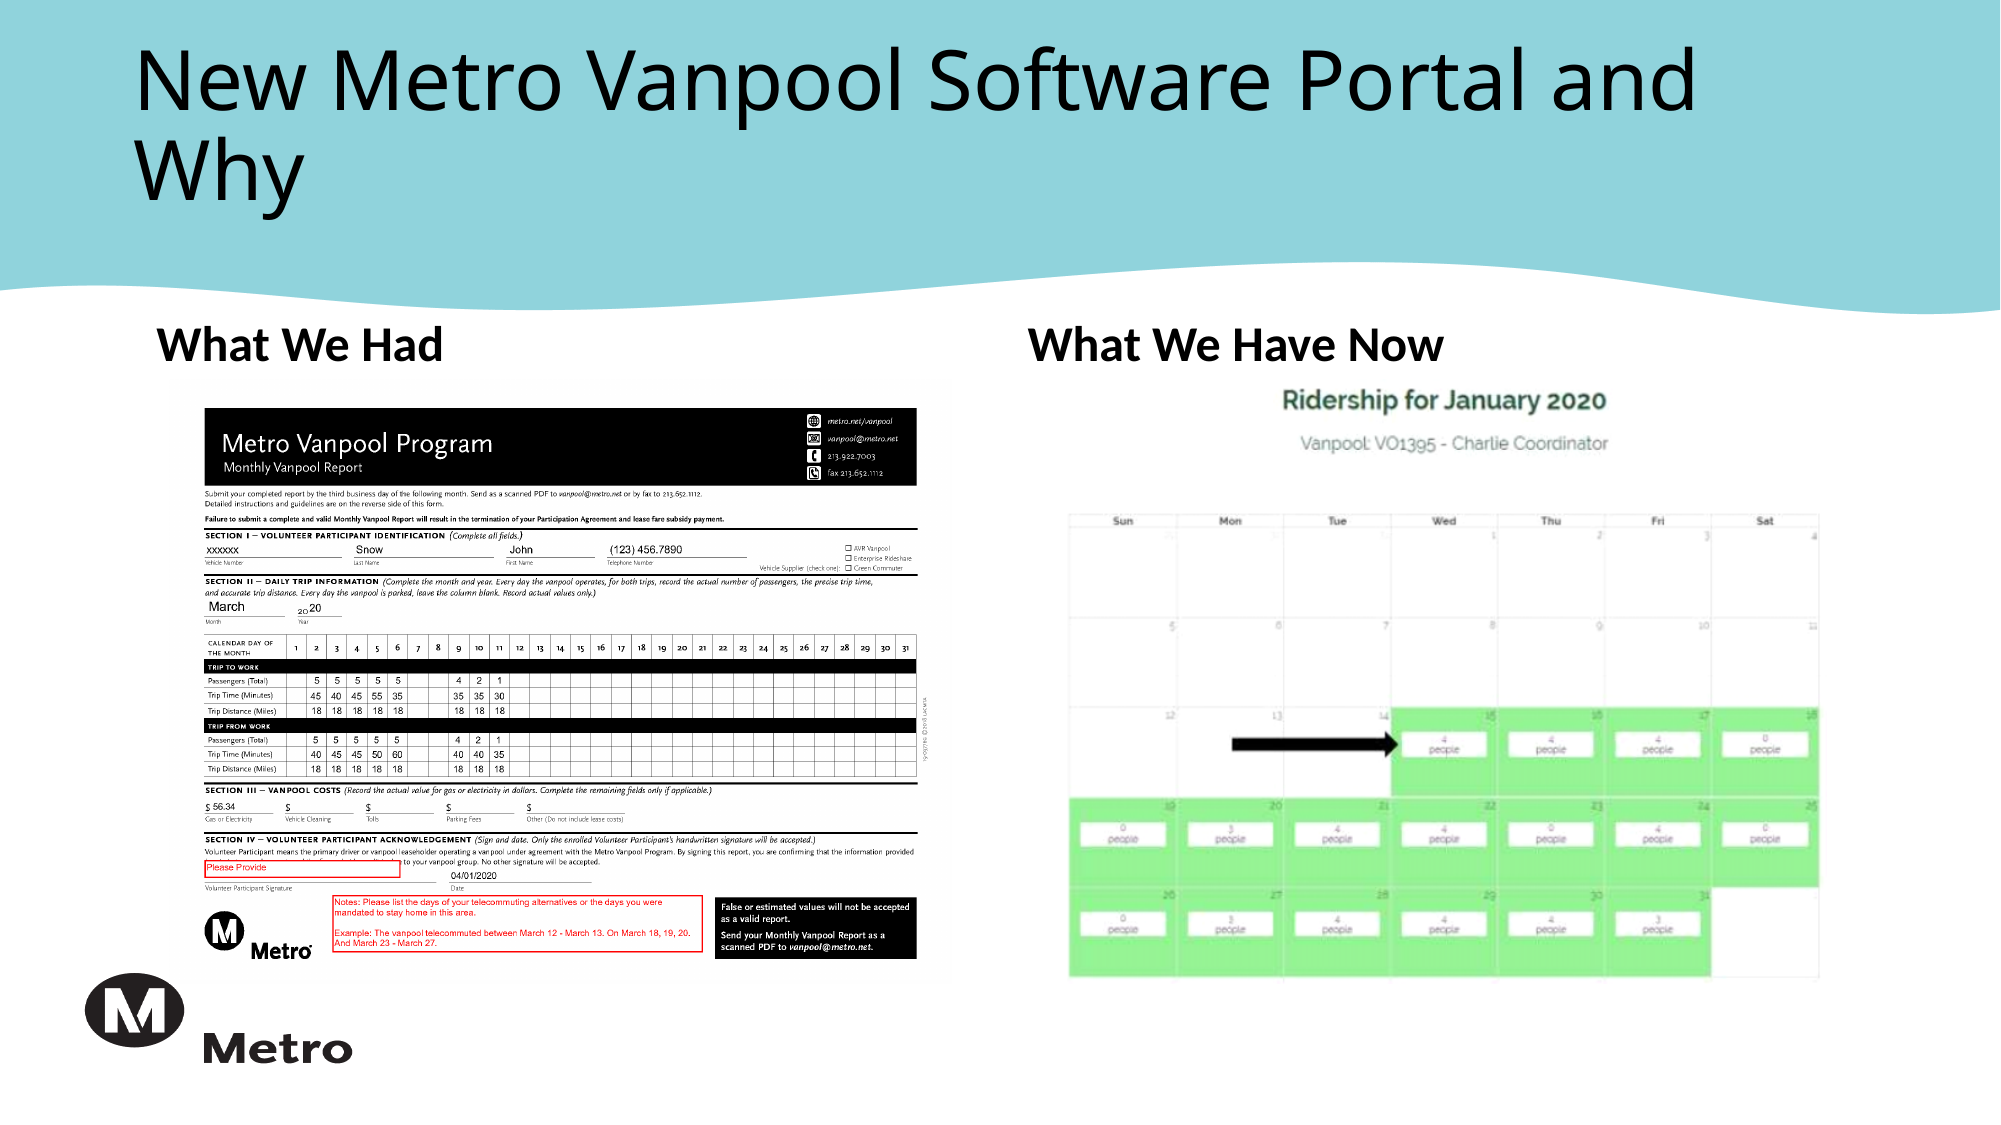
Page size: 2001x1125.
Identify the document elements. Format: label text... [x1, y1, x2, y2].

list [169, 379, 952, 984]
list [1048, 379, 1827, 984]
picture [0, 0, 2001, 1125]
list What We Have Now [1012, 244, 1863, 380]
list What We Had [141, 244, 988, 380]
title New Metro Vanpool Software Portal and Why [118, 19, 1882, 237]
